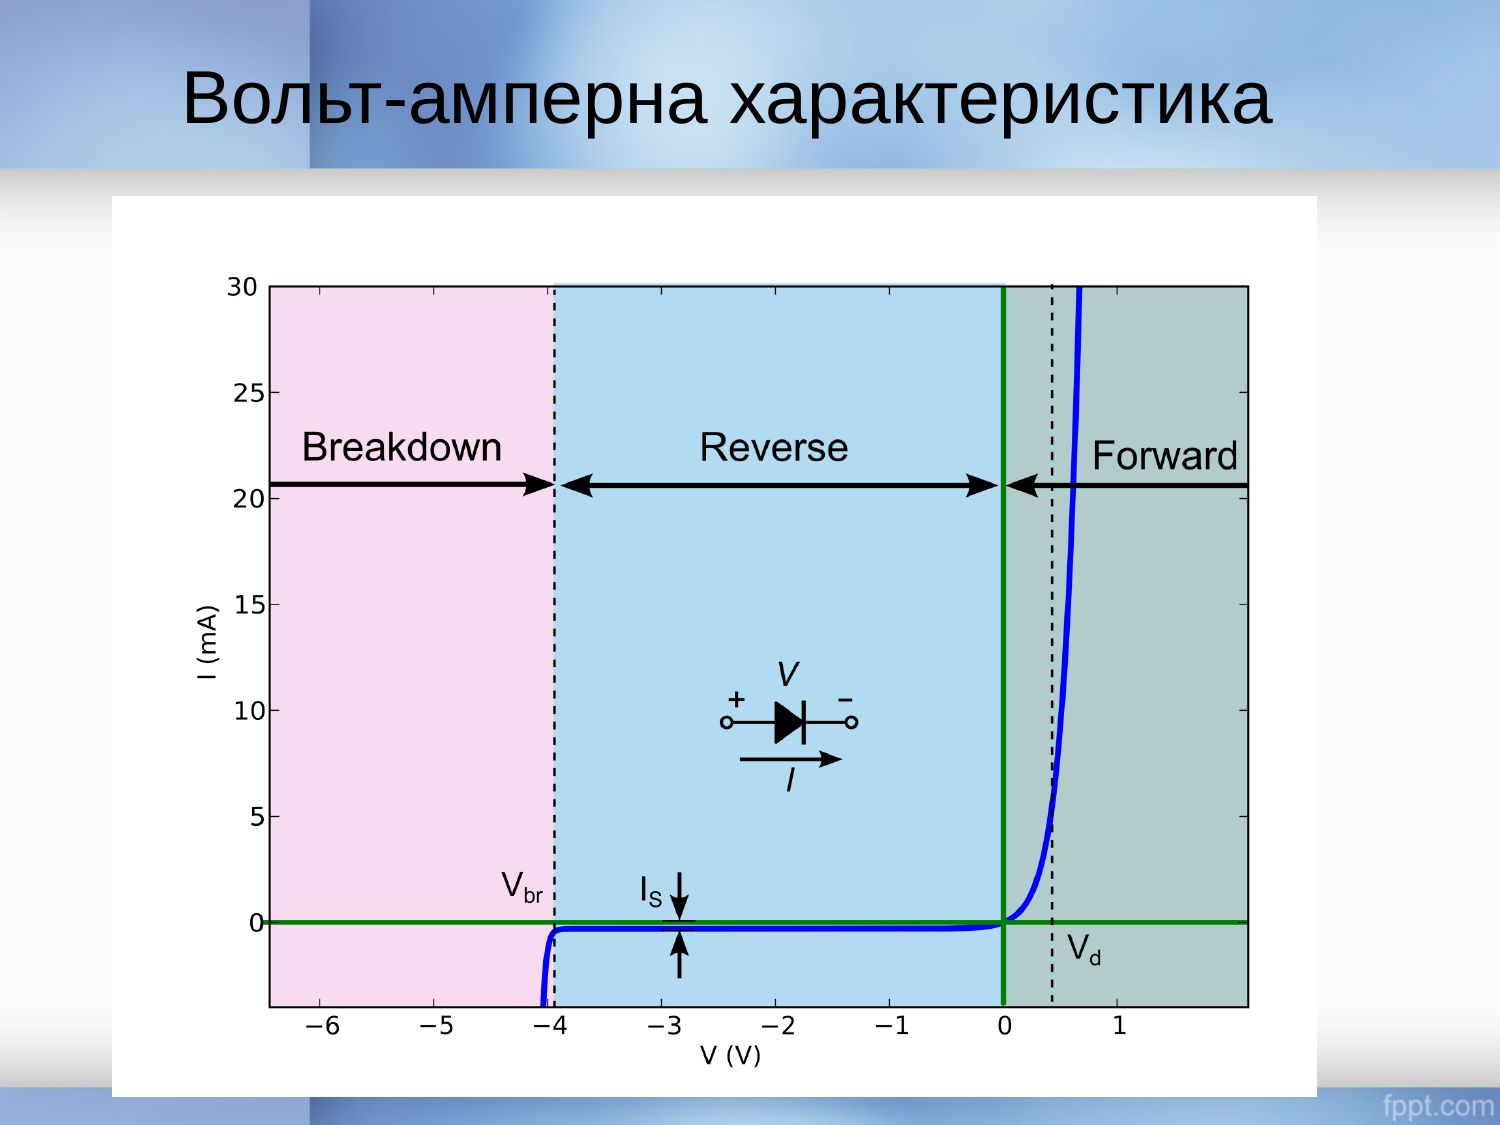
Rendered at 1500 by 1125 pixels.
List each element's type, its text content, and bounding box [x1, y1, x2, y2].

picture [0, 0, 1500, 1125]
title Вольт-амперна характеристика [52, 0, 1404, 188]
